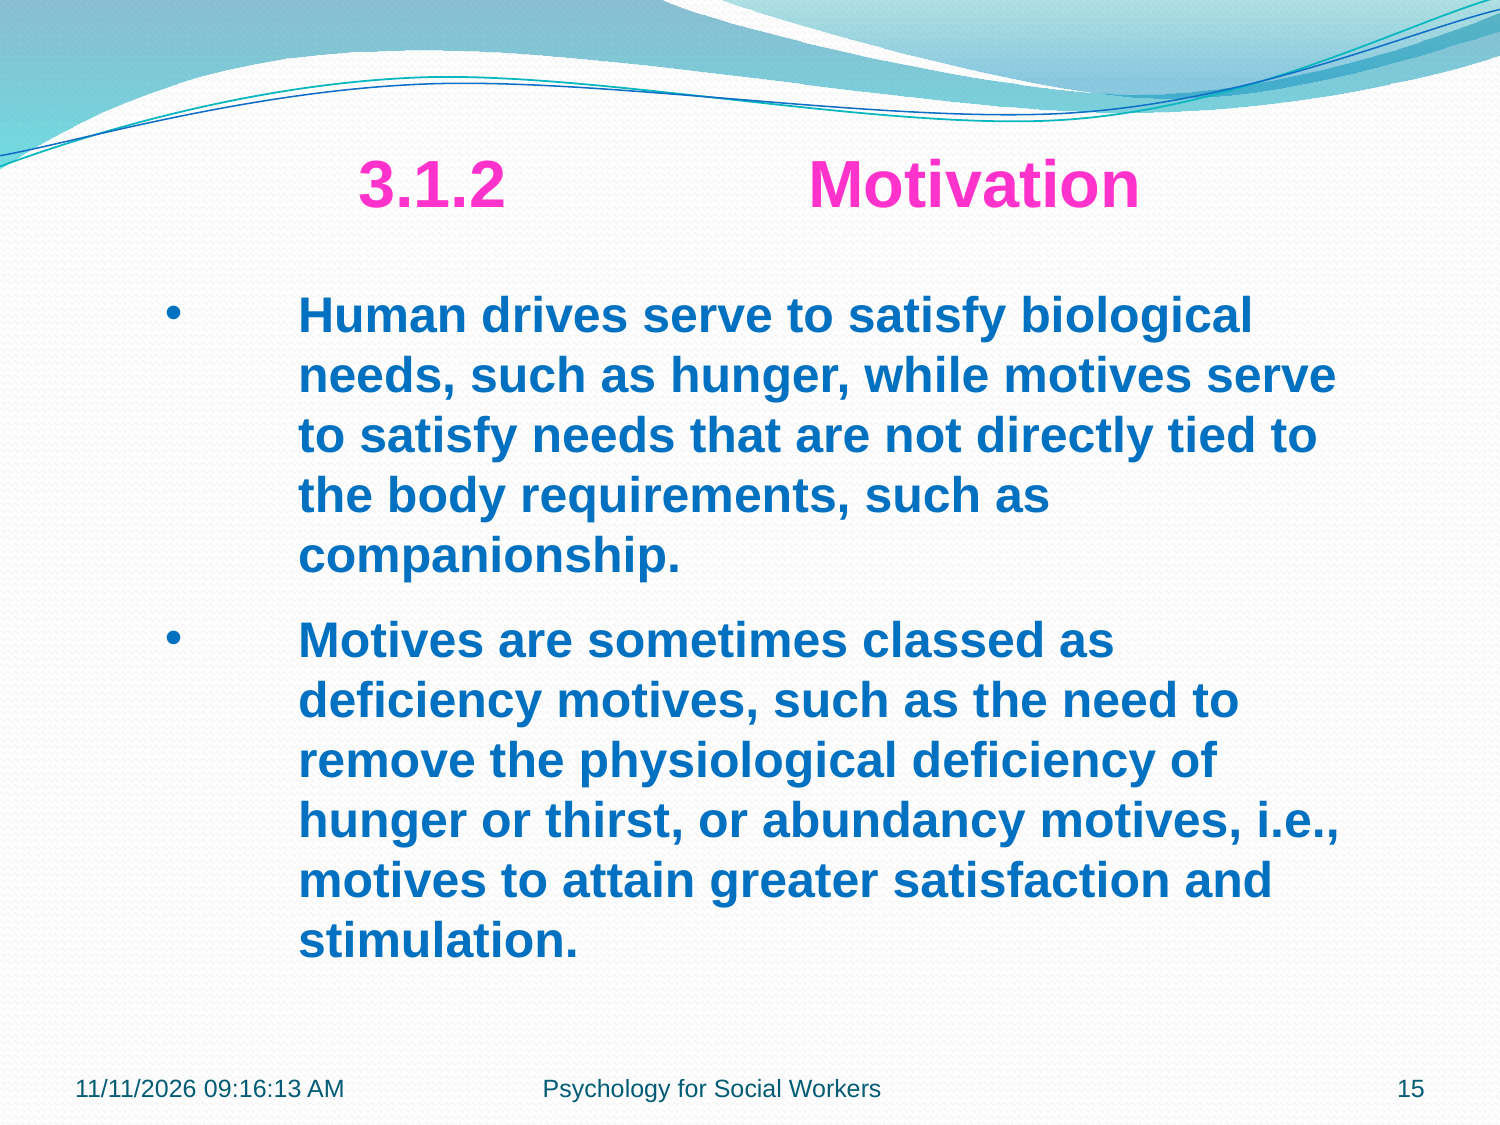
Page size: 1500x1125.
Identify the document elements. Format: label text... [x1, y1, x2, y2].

slide_number 15 [1299, 1042, 1425, 1103]
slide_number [75, 1042, 425, 1103]
text_box Human drives serve to satisfy biological needs, such as hunger, while motives serve to satisfy needs that are not directly tied to the body requirements, such as companionship. Motives are sometimes classed as deficiency motives, such as the need to remove the physiological deficiency of hunger or thirst, or abundancy motives, i.e., motives to attain greater satisfaction and stimulation. [149, 275, 1363, 1050]
text_box 3.1.2 Motivation [0, 99, 1500, 263]
footer Psychology for Social Workers [437, 1050, 988, 1103]
